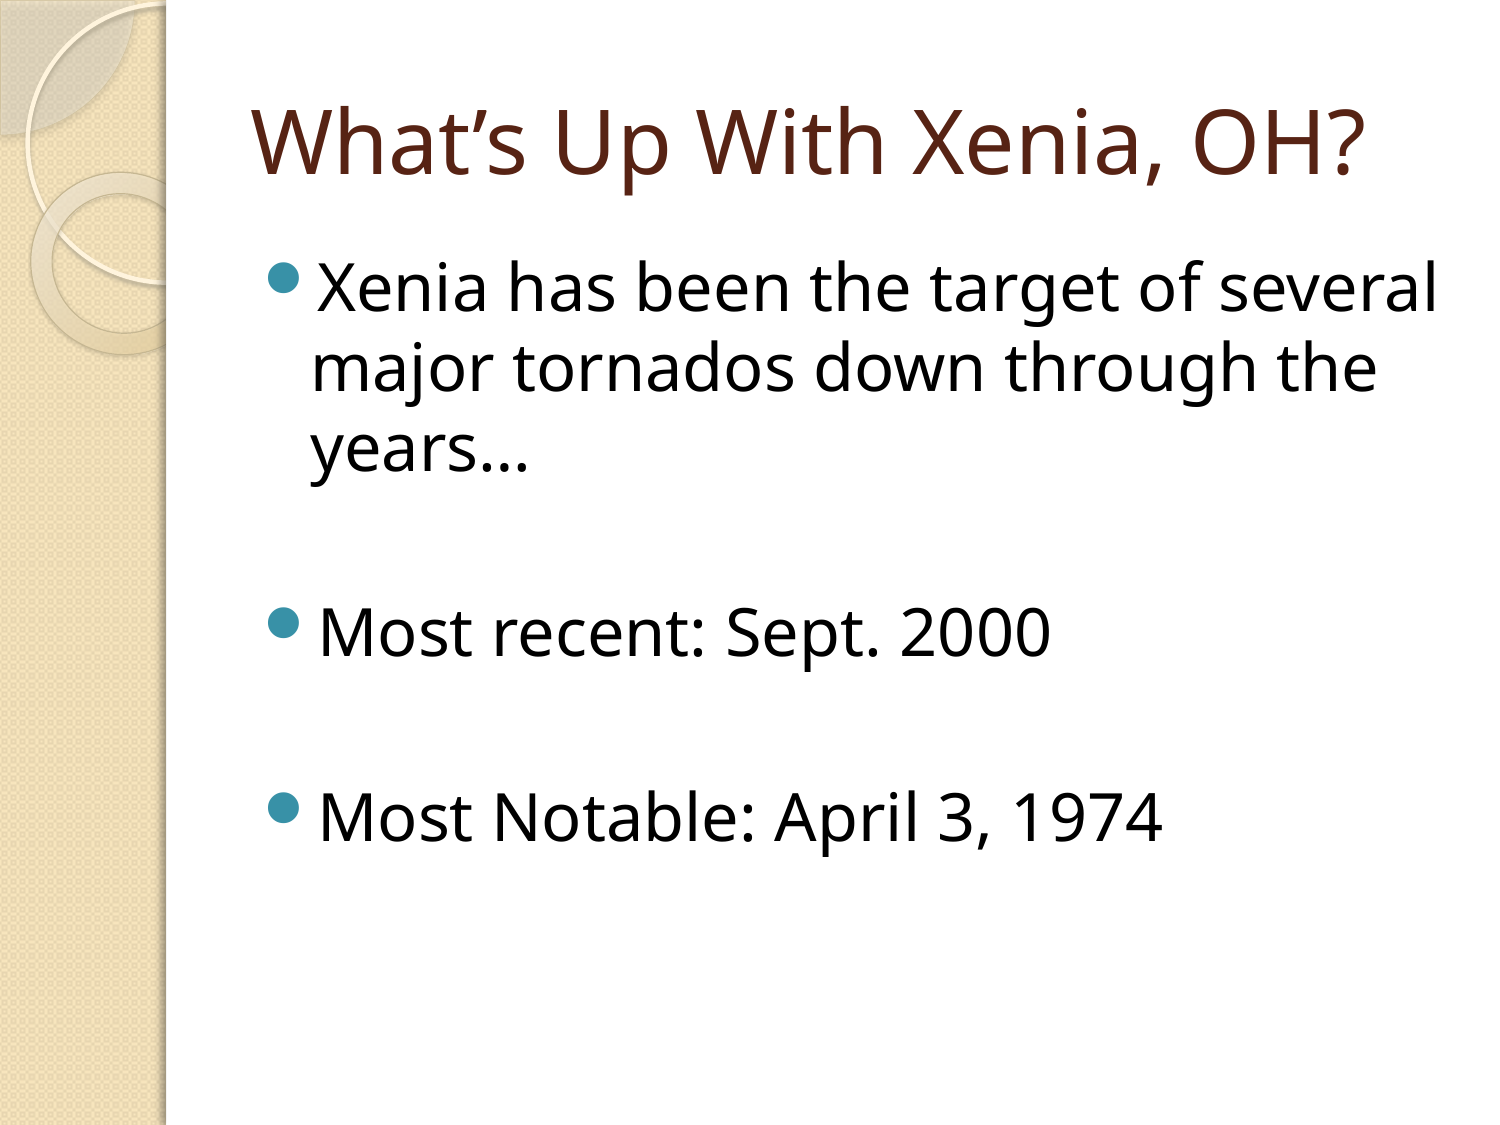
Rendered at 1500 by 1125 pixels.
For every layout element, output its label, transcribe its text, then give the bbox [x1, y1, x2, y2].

title What’s Up With Xenia, OH? [235, 45, 1466, 233]
list Xenia has been the target of several major tornados down through the years… Most recent: Sept. 2000 Most Notable: April 3, 1974 [235, 237, 1466, 1025]
